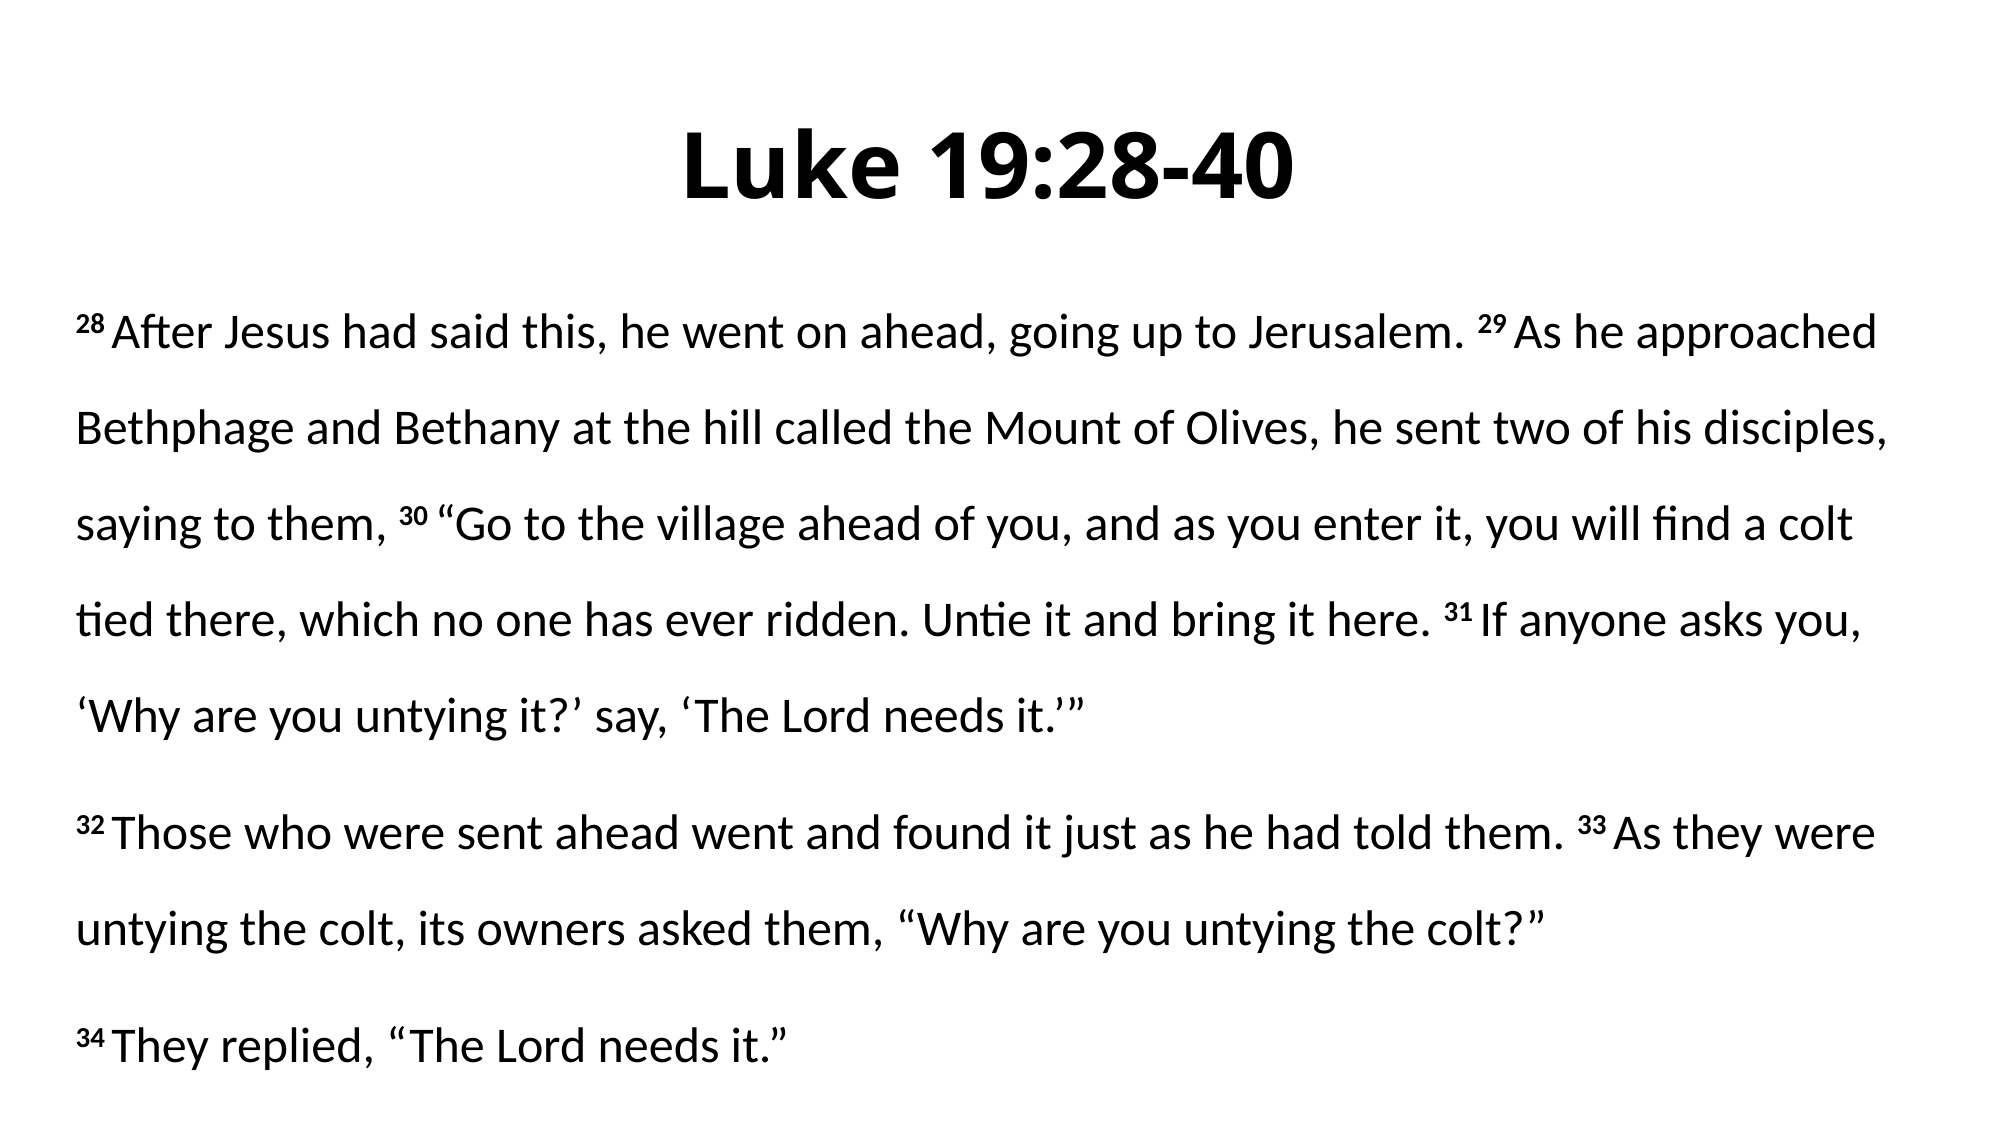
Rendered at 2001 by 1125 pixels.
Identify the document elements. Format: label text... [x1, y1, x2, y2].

list 28 After Jesus had said this, he went on ahead, going up to Jerusalem. 29 As he approached Bethphage and Bethany at the hill called the Mount of Olives, he sent two of his disciples, saying to them, 30 “Go to the village ahead of you, and as you enter it, you will find a colt tied there, which no one has ever ridden. Untie it and bring it here. 31 If anyone asks you, ‘Why are you untying it?’ say, ‘The Lord needs it.’” 32 Those who were sent ahead went and found it just as he had told them. 33 As they were untying the colt, its owners asked them, “Why are you untying the colt?” 34 They replied, “The Lord needs it.” [60, 255, 1953, 1087]
title Luke 19:28-40 [137, 59, 1863, 255]
